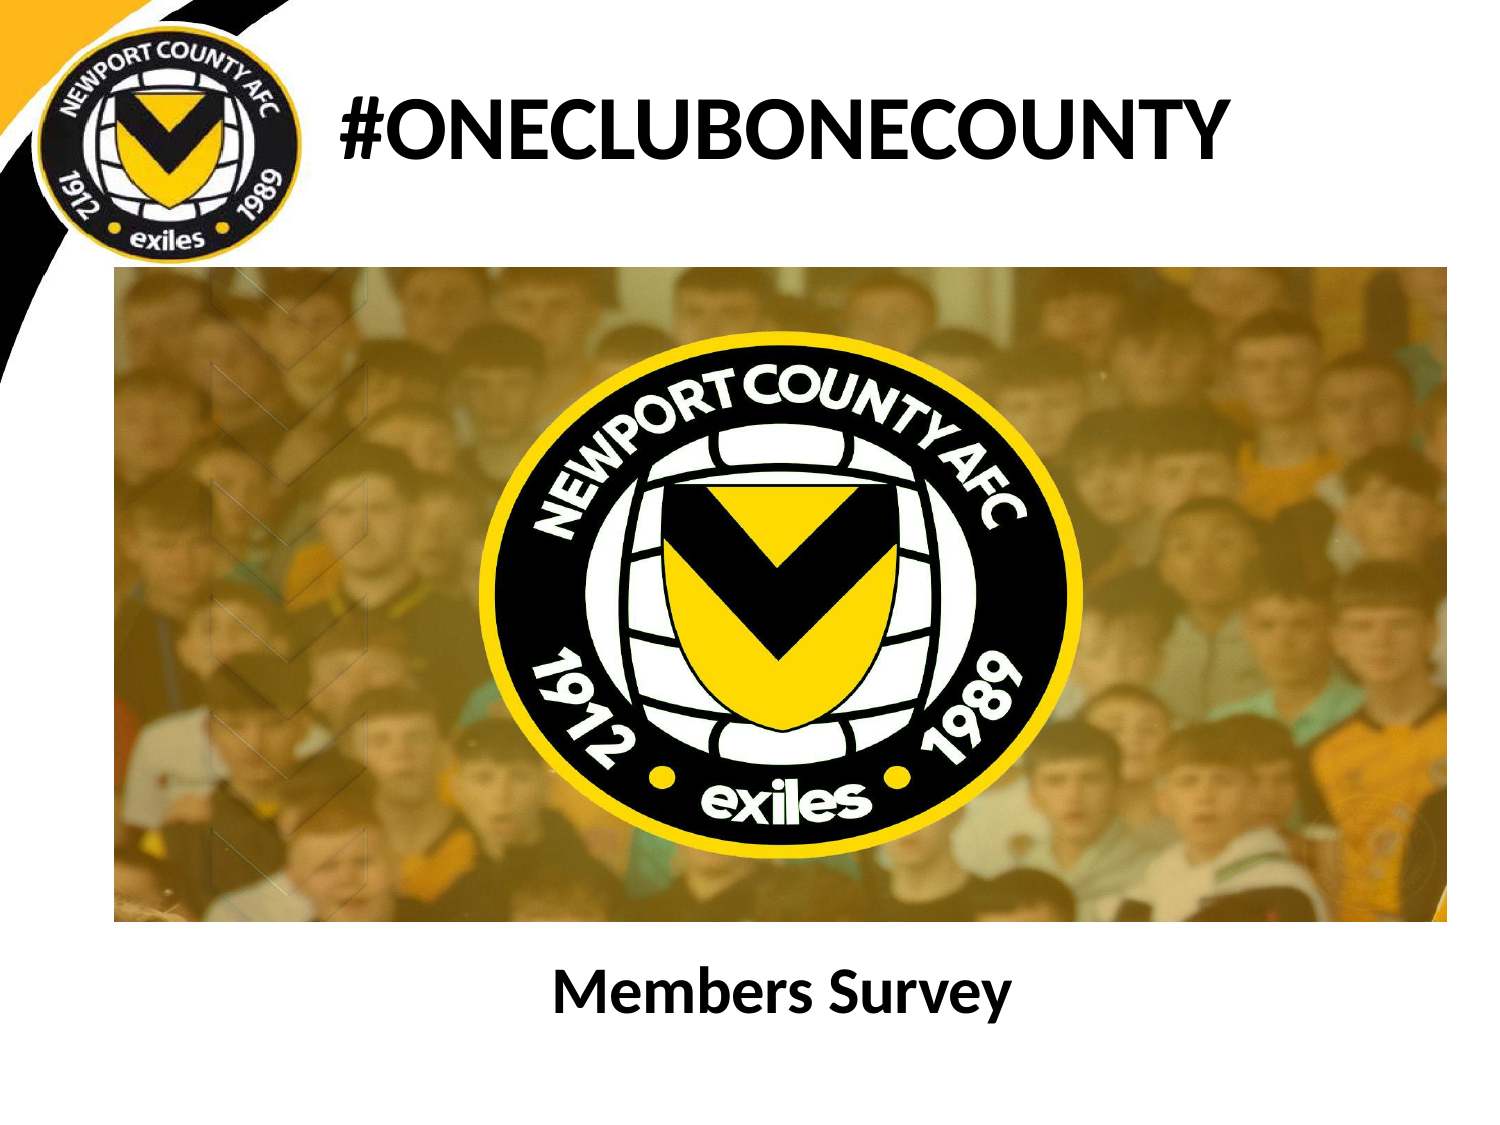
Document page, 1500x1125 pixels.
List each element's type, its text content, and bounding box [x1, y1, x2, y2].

picture [0, 0, 1447, 922]
text_box Members Survey [337, 944, 1240, 1027]
title #ONECLUBONECOUNTY [337, 65, 1240, 256]
